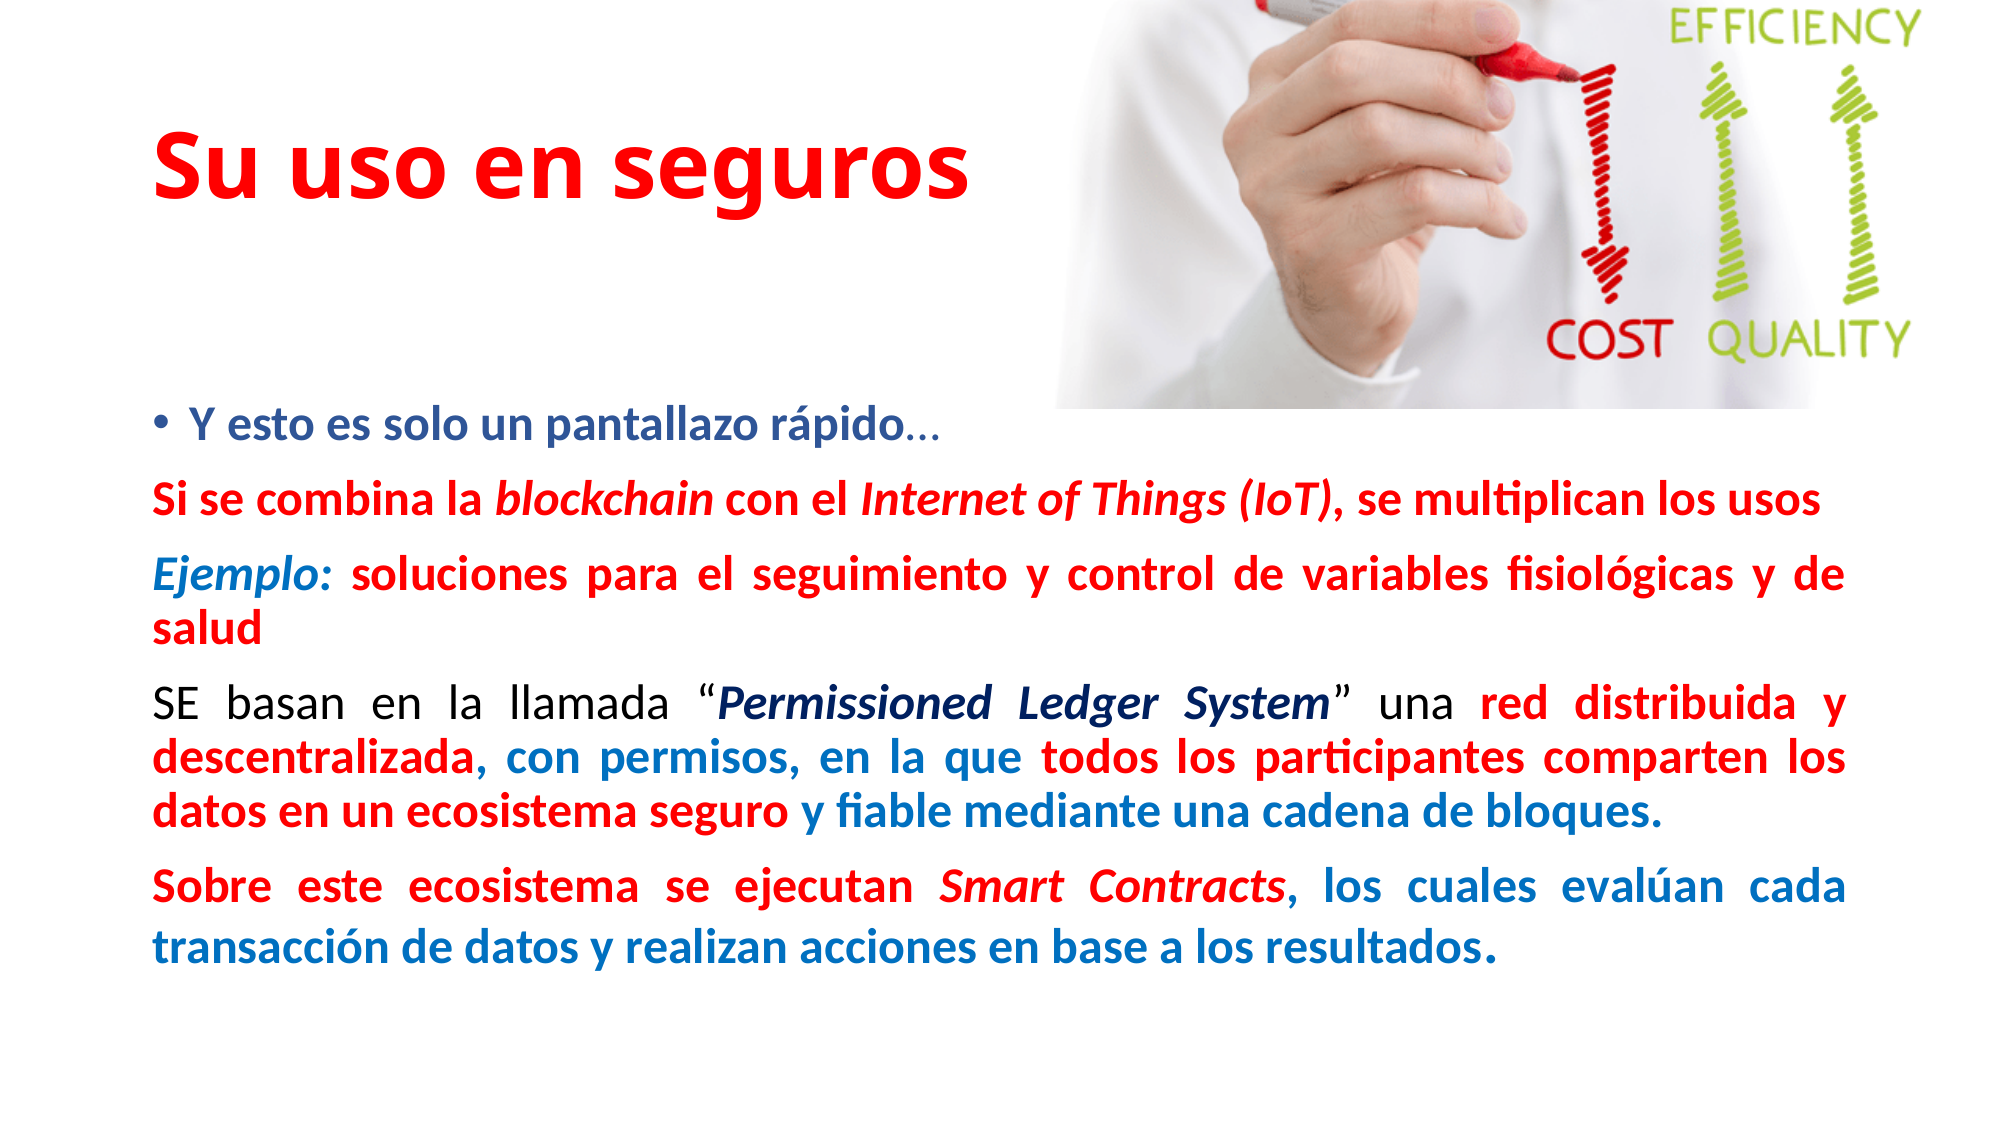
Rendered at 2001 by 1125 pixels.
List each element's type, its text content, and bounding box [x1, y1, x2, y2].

list Y esto es solo un pantallazo rápido… Si se combina la blockchain con el Internet of Things (IoT), se multiplican los usos Ejemplo: soluciones para el seguimiento y control de variables fisiológicas y de salud SE basan en la llamada “Permissioned Ledger System” una red distribuida y descentralizada, con permisos, en la que todos los participantes comparten los datos en un ecosistema seguro y fiable mediante una cadena de bloques. Sobre este ecosistema se ejecutan Smart Contracts, los cuales evalúan cada transacción de datos y realizan acciones en base a los resultados. [137, 299, 1863, 1014]
picture [1051, 0, 1959, 409]
title Su uso en seguros [137, 59, 1051, 278]
